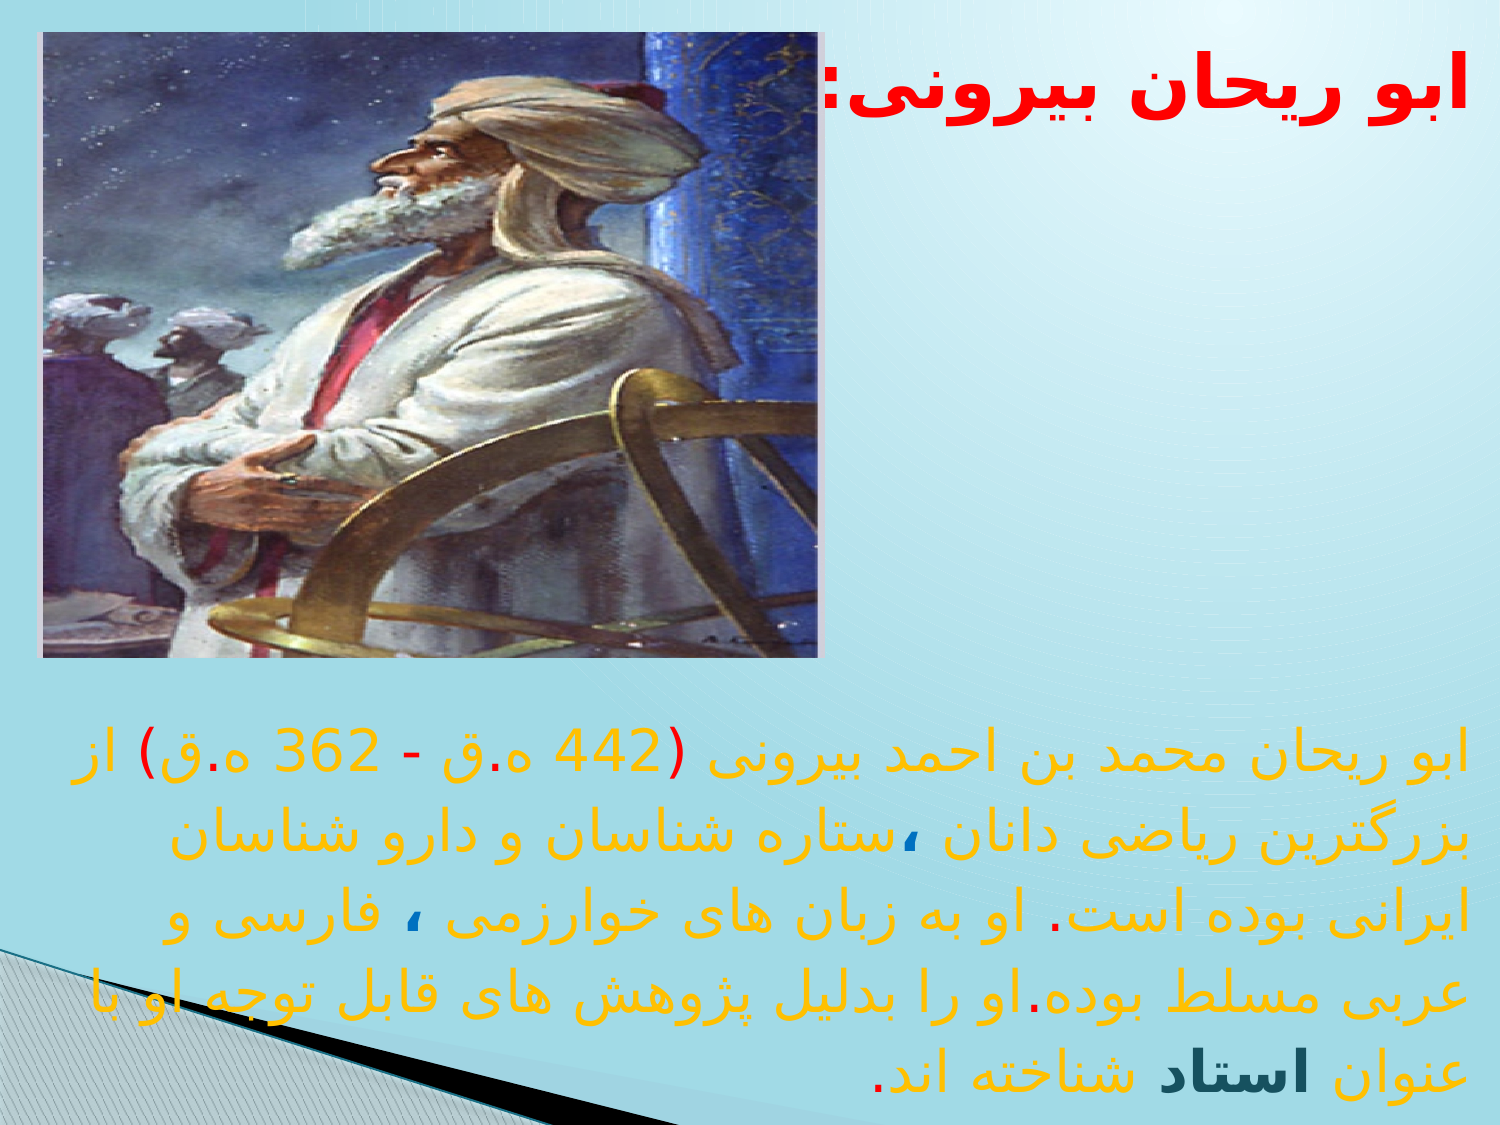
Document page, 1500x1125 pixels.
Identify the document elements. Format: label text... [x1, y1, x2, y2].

picture [37, 32, 826, 658]
list ابو ریحان بیرونی: ابو ریحان محمد بن احمد بیرونی (442 ه.ق - 362 ه.ق) از بزرگترین ریاضی دانان ،ستاره شناسان و دارو شناسان ایرانی بوده است. او به زبان های خوارزمی ، فارسی و عربی مسلط بوده.او را بدلیل پژوهش های قابل توجه او با عنوان استاد شناخته اند. [12, 12, 1488, 1113]
